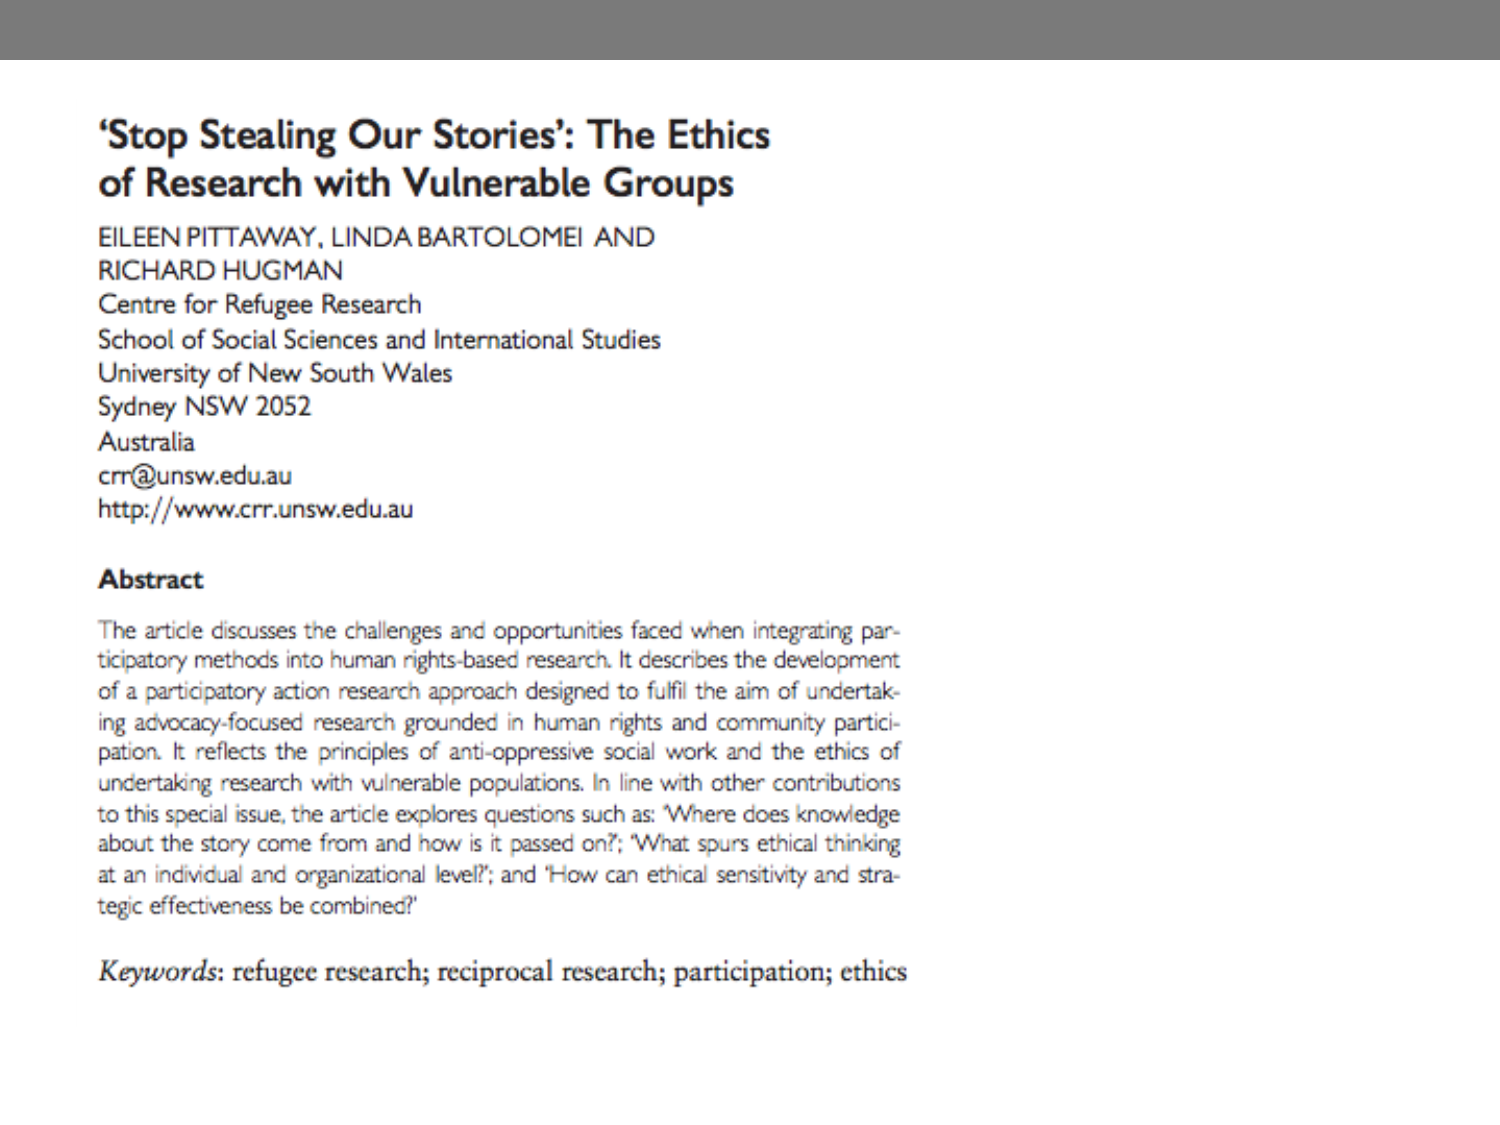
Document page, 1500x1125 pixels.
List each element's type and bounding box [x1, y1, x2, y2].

picture [74, 99, 936, 1028]
